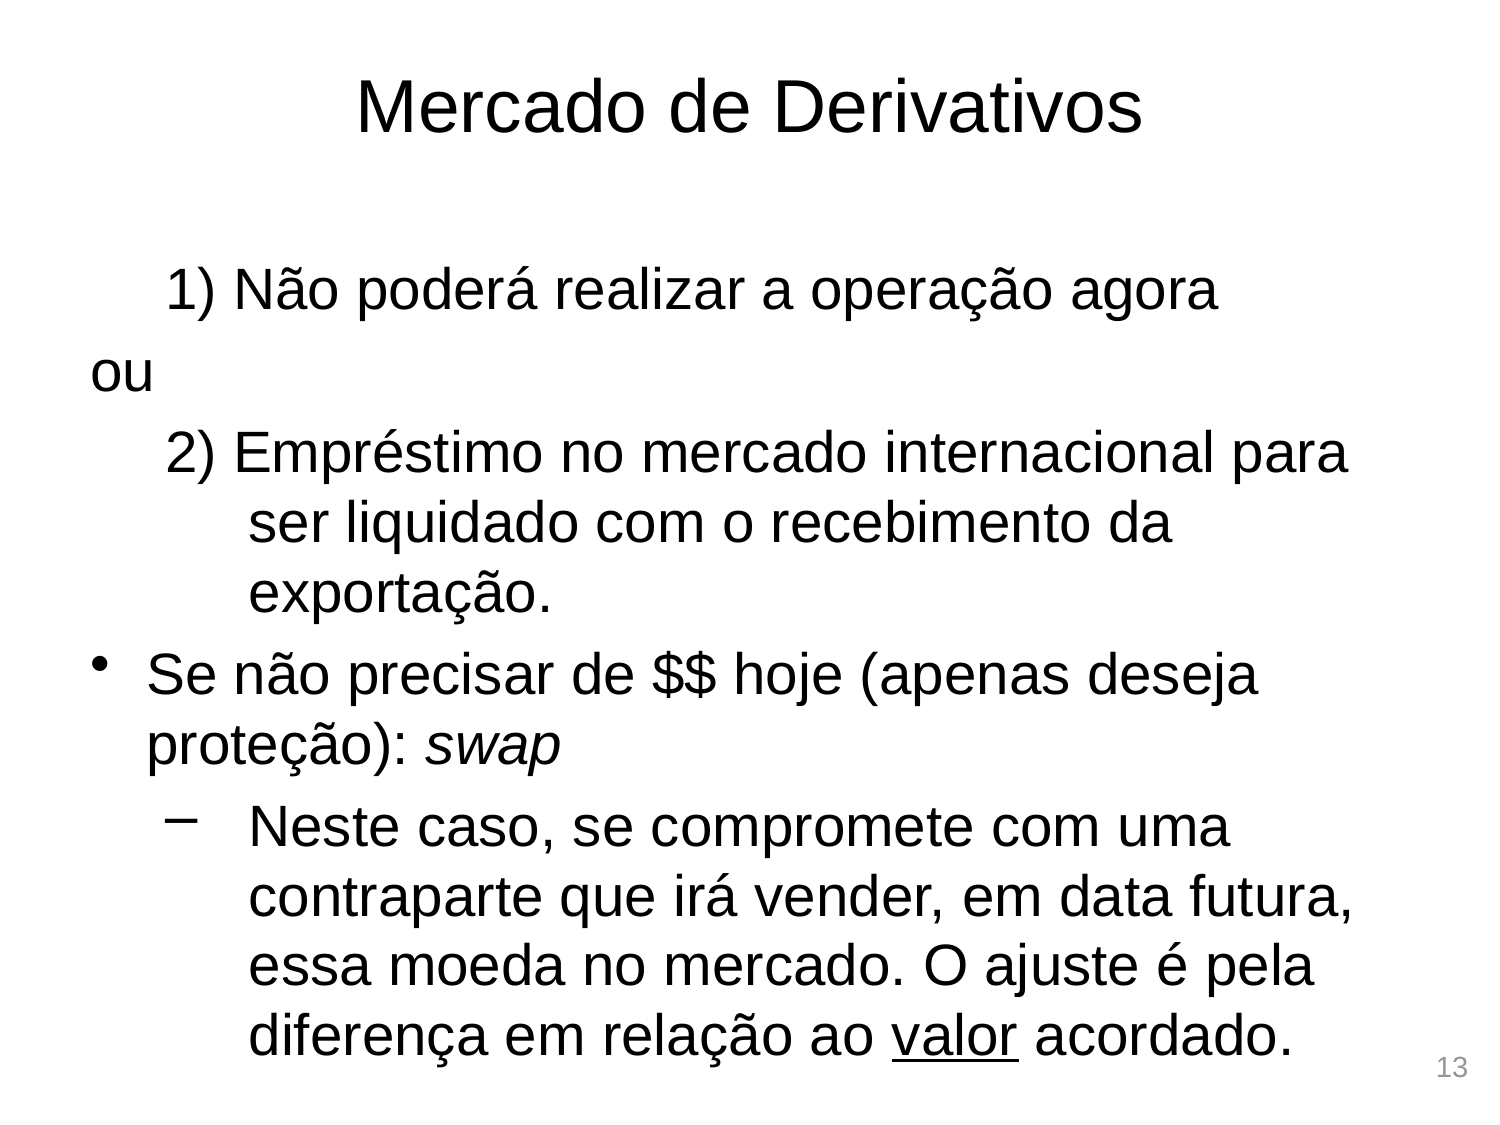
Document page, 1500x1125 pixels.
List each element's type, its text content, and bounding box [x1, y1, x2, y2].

slide_number 13 [1133, 1041, 1484, 1120]
title Mercado de Derivativos [75, 45, 1425, 161]
list 1) Não poderá realizar a operação agora ou 2) Empréstimo no mercado internacional para ser liquidado com o recebimento da exportação. Se não precisar de $$ hoje (apenas deseja proteção): swap Neste caso, se compromete com uma contraparte que irá vender, em data futura, essa moeda no mercado. O ajuste é pela diferença em relação ao valor acordado. [75, 243, 1425, 1005]
